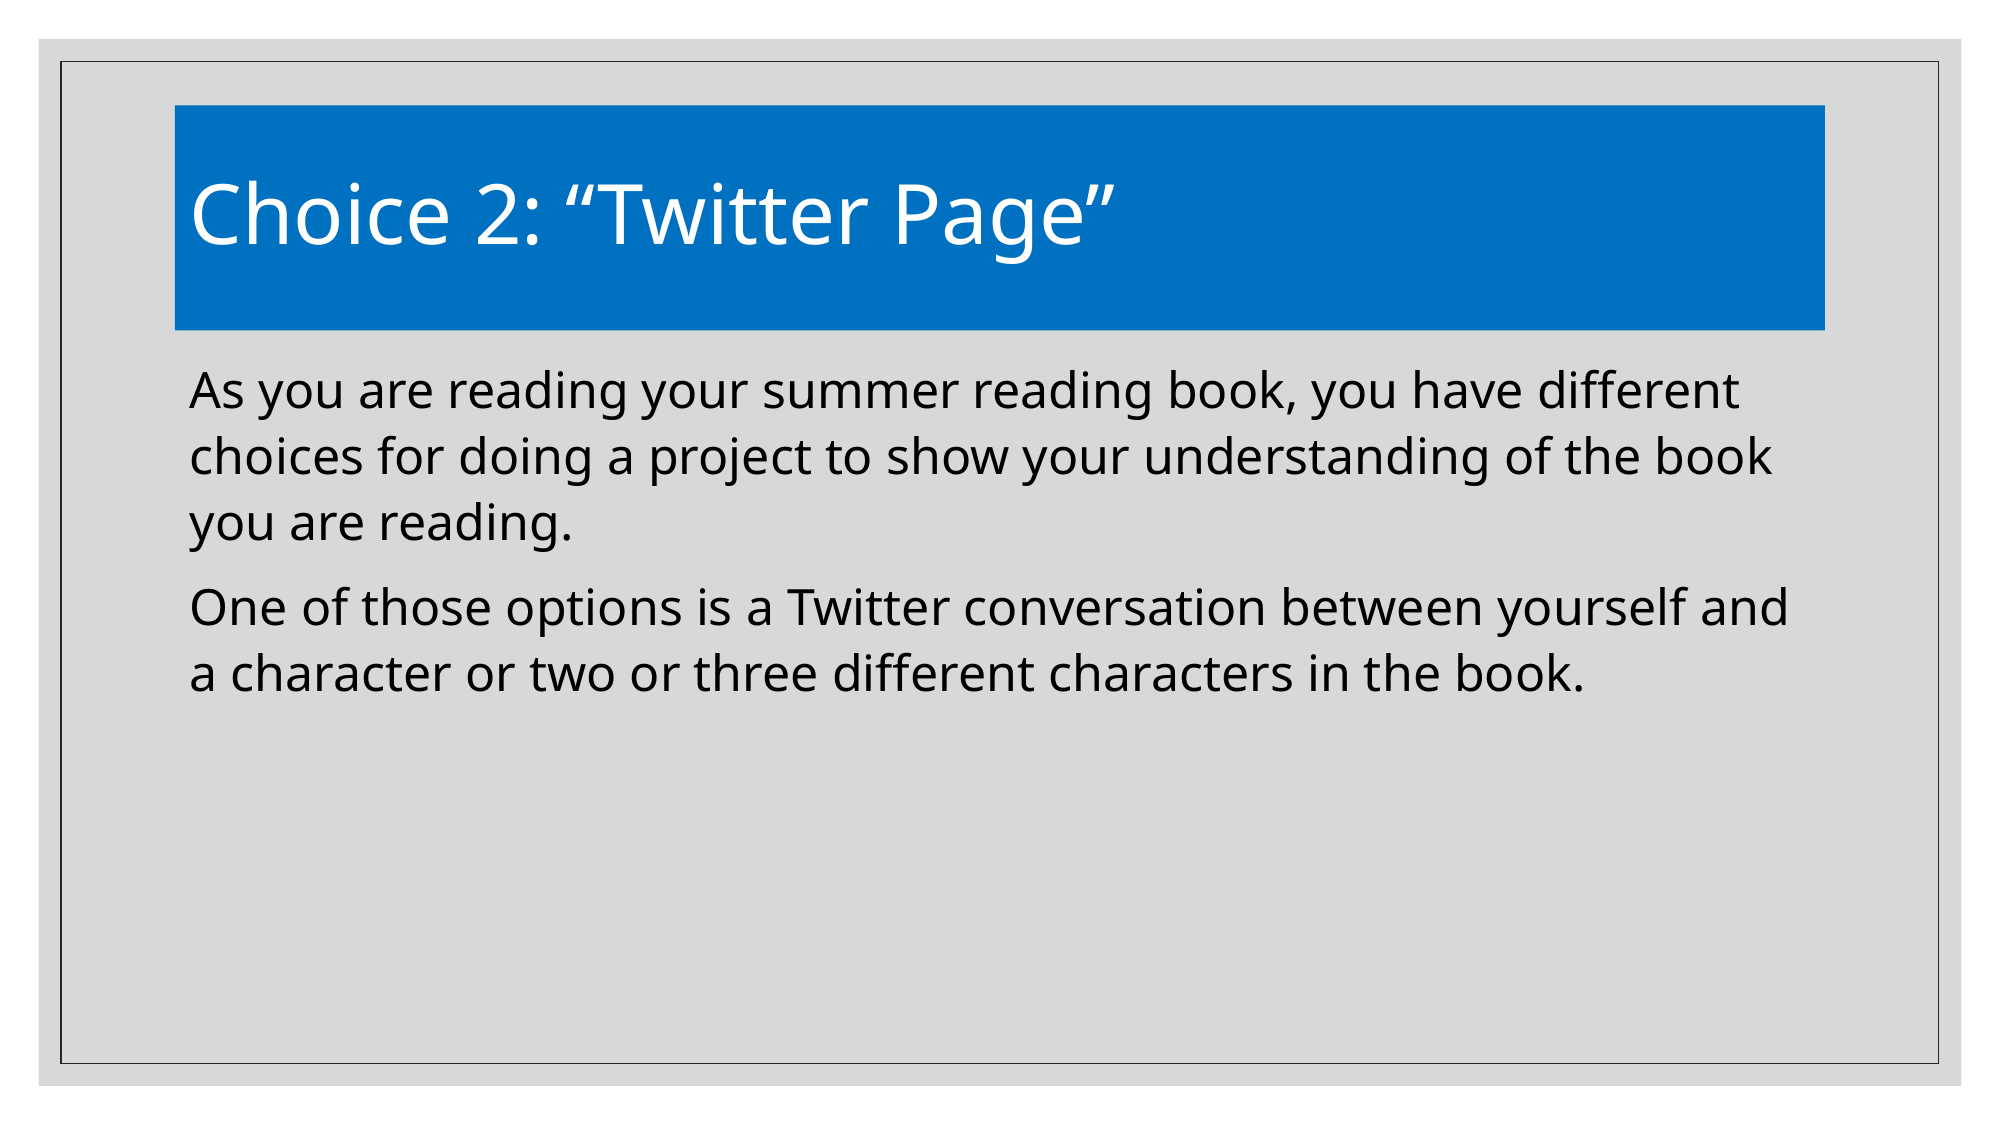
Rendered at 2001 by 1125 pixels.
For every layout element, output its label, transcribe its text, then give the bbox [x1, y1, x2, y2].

list As you are reading your summer reading book, you have different choices for doing a project to show your understanding of the book you are reading. One of those options is a Twitter conversation between yourself and a character or two or three different characters in the book. [174, 345, 1825, 977]
title Choice 2: “Twitter Page” [174, 105, 1825, 331]
